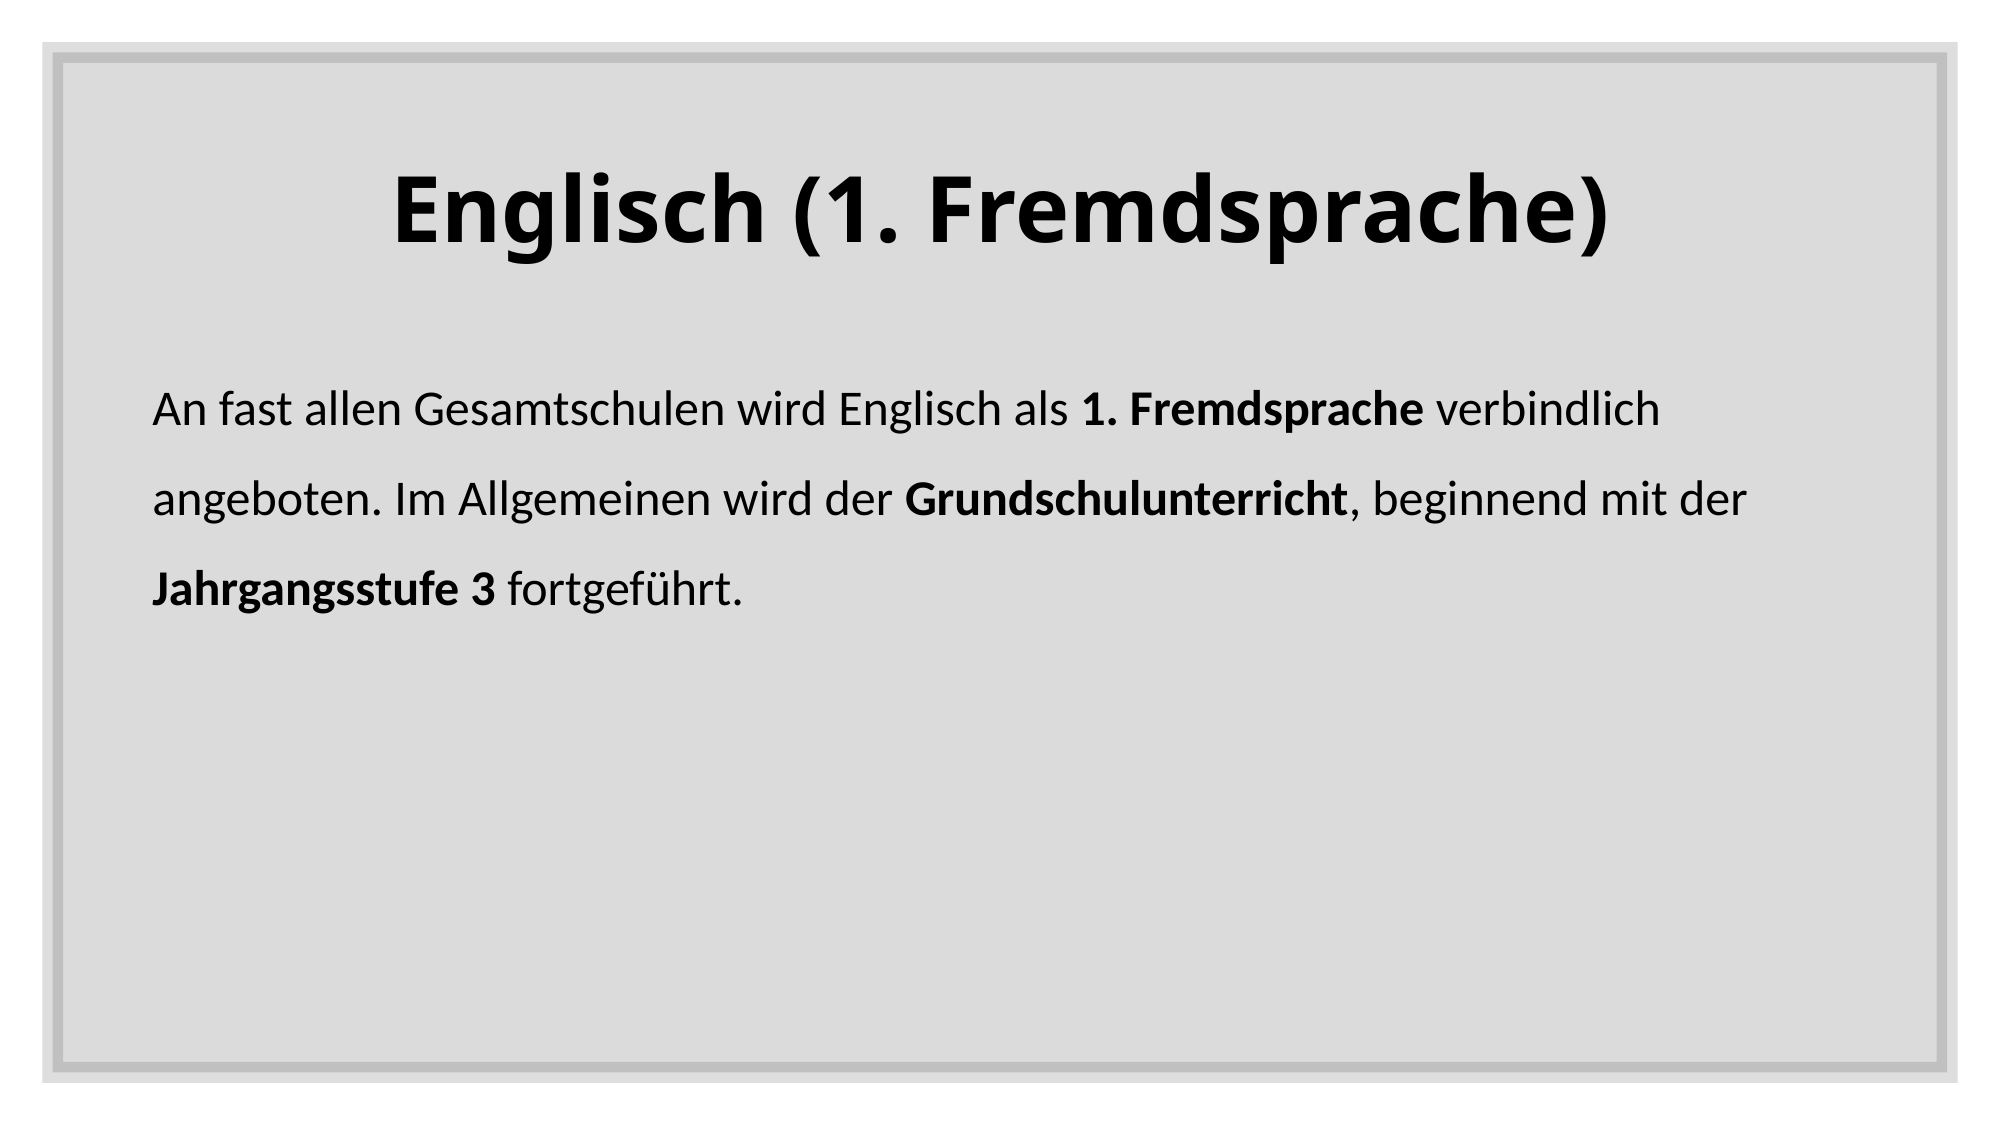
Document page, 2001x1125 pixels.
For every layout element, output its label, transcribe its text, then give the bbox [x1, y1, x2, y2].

text_box [52, 51, 1948, 1073]
title Englisch (1. Fremdsprache) [137, 103, 1863, 322]
list An fast allen Gesamtschulen wird Englisch als 1. Fremdsprache verbindlich angeboten. Im Allgemeinen wird der Grundschulunterricht, beginnend mit der Jahrgangsstufe 3 fortgeführt. [137, 337, 1863, 684]
